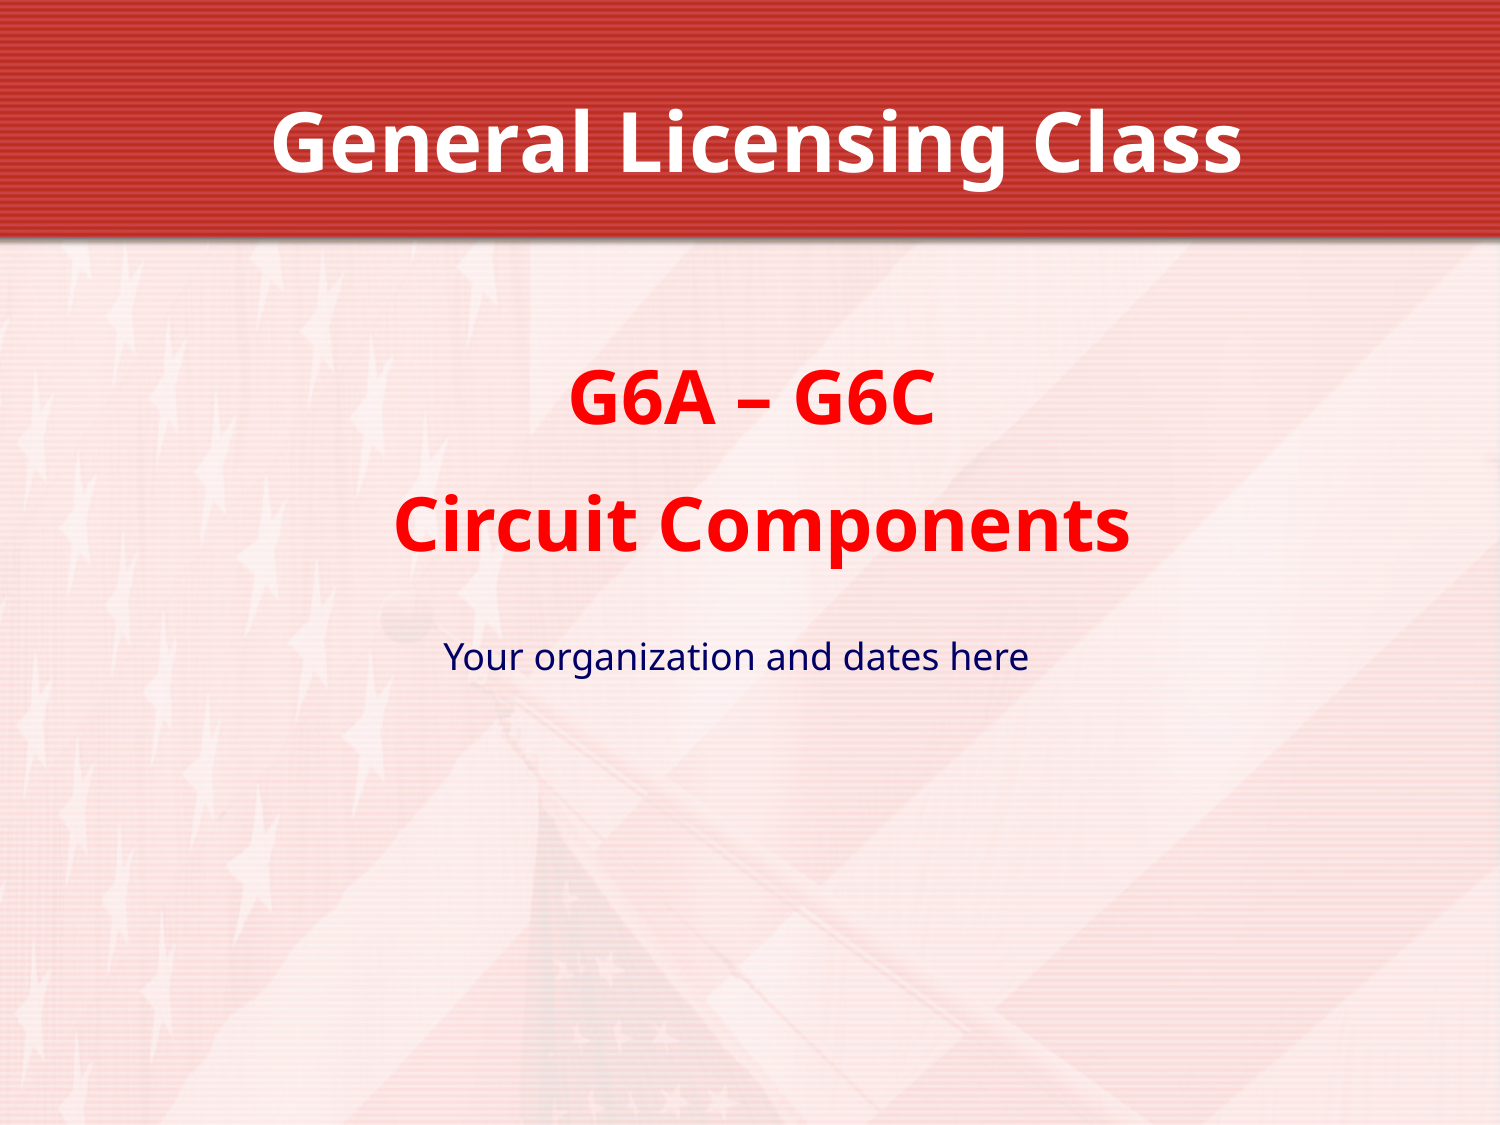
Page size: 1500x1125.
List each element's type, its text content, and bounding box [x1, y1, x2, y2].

title General Licensing Class [50, 45, 1464, 234]
text_box G6A – G6C Circuit Components [258, 341, 1267, 575]
text_box Your organization and dates here [428, 625, 1097, 731]
picture [0, 0, 1500, 1125]
